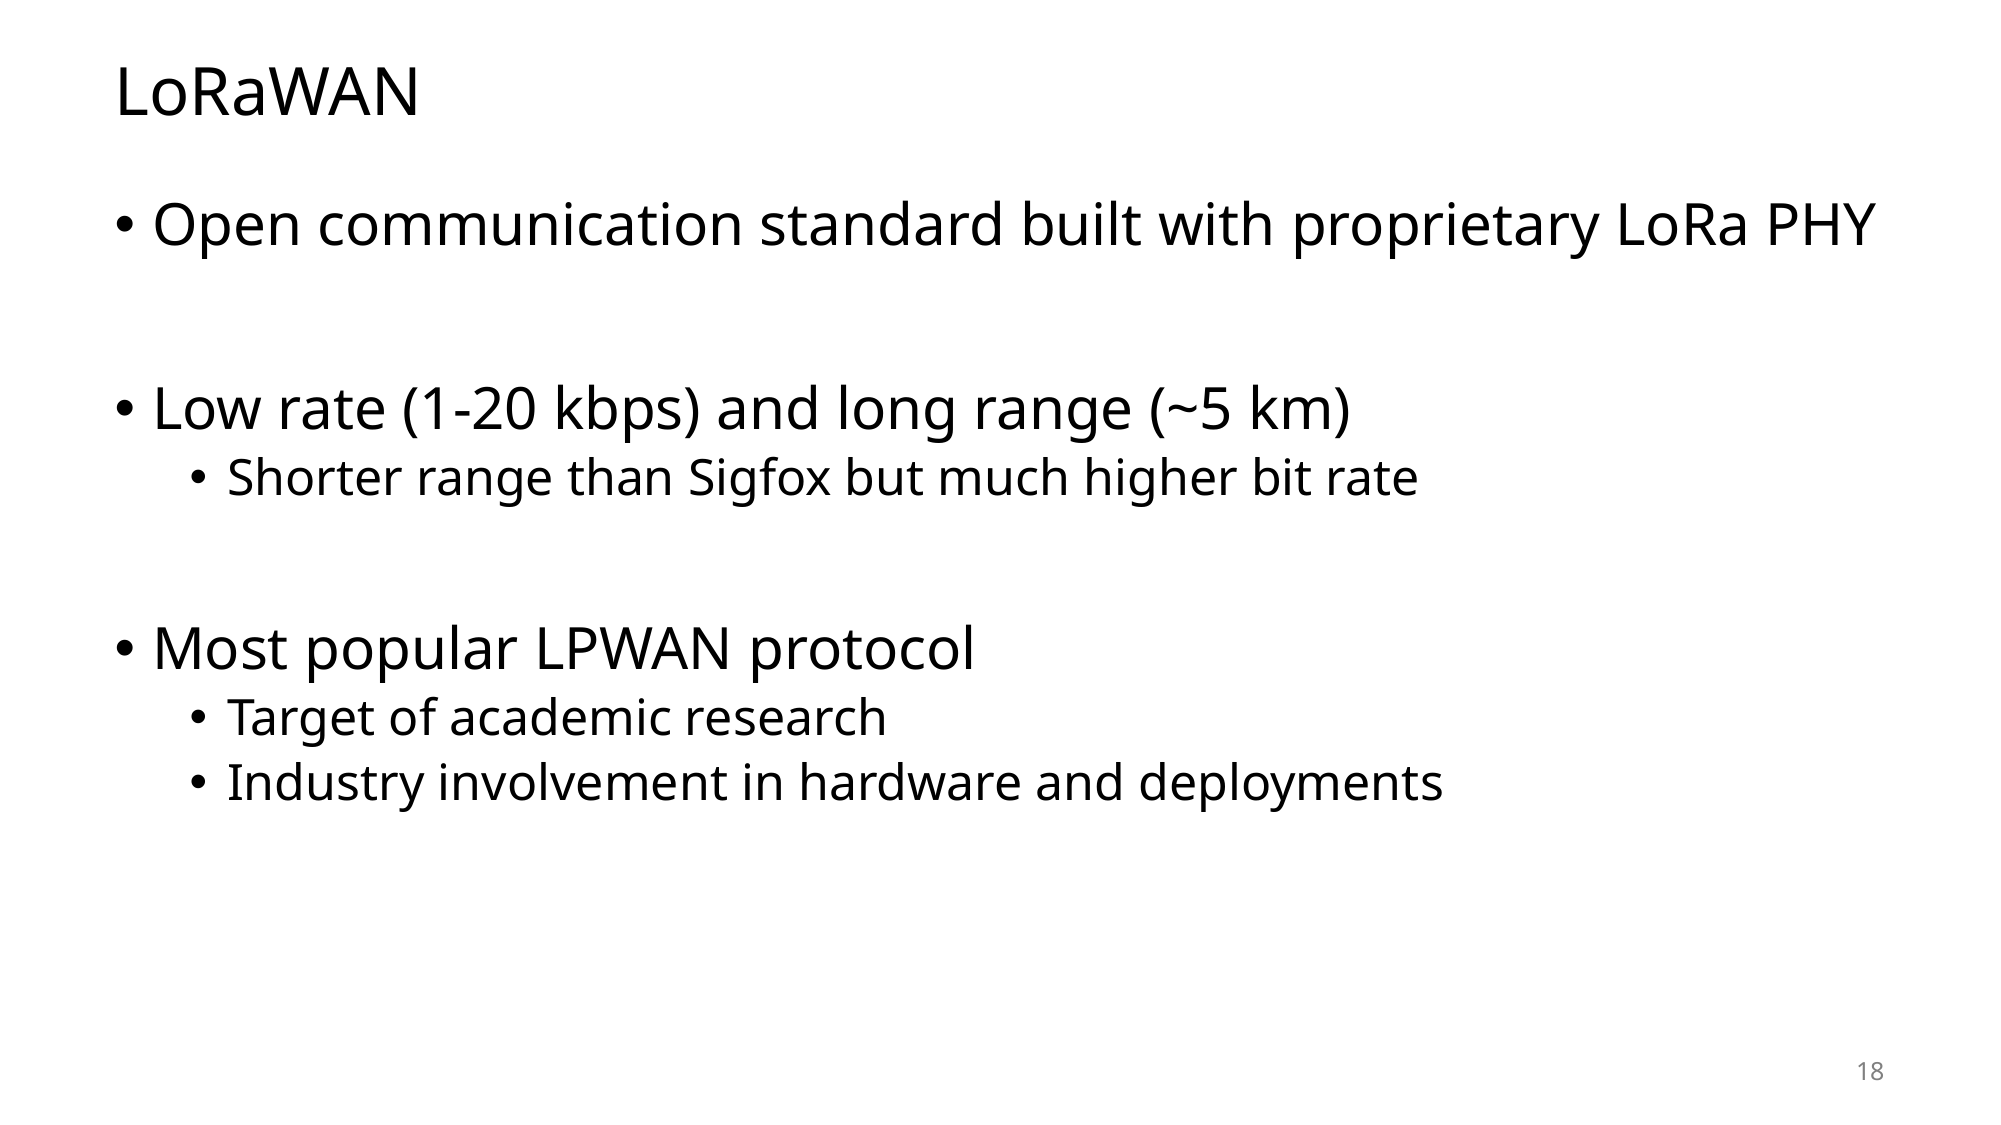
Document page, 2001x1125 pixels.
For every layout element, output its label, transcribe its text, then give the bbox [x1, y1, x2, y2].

list Open communication standard built with proprietary LoRa PHY Low rate (1-20 kbps) and long range (~5 km) Shorter range than Sigfox but much higher bit rate Most popular LPWAN protocol Target of academic research Industry involvement in hardware and deployments [99, 187, 1900, 1013]
title LoRaWAN [99, 37, 1900, 150]
slide_number 18 [1749, 1042, 1900, 1103]
